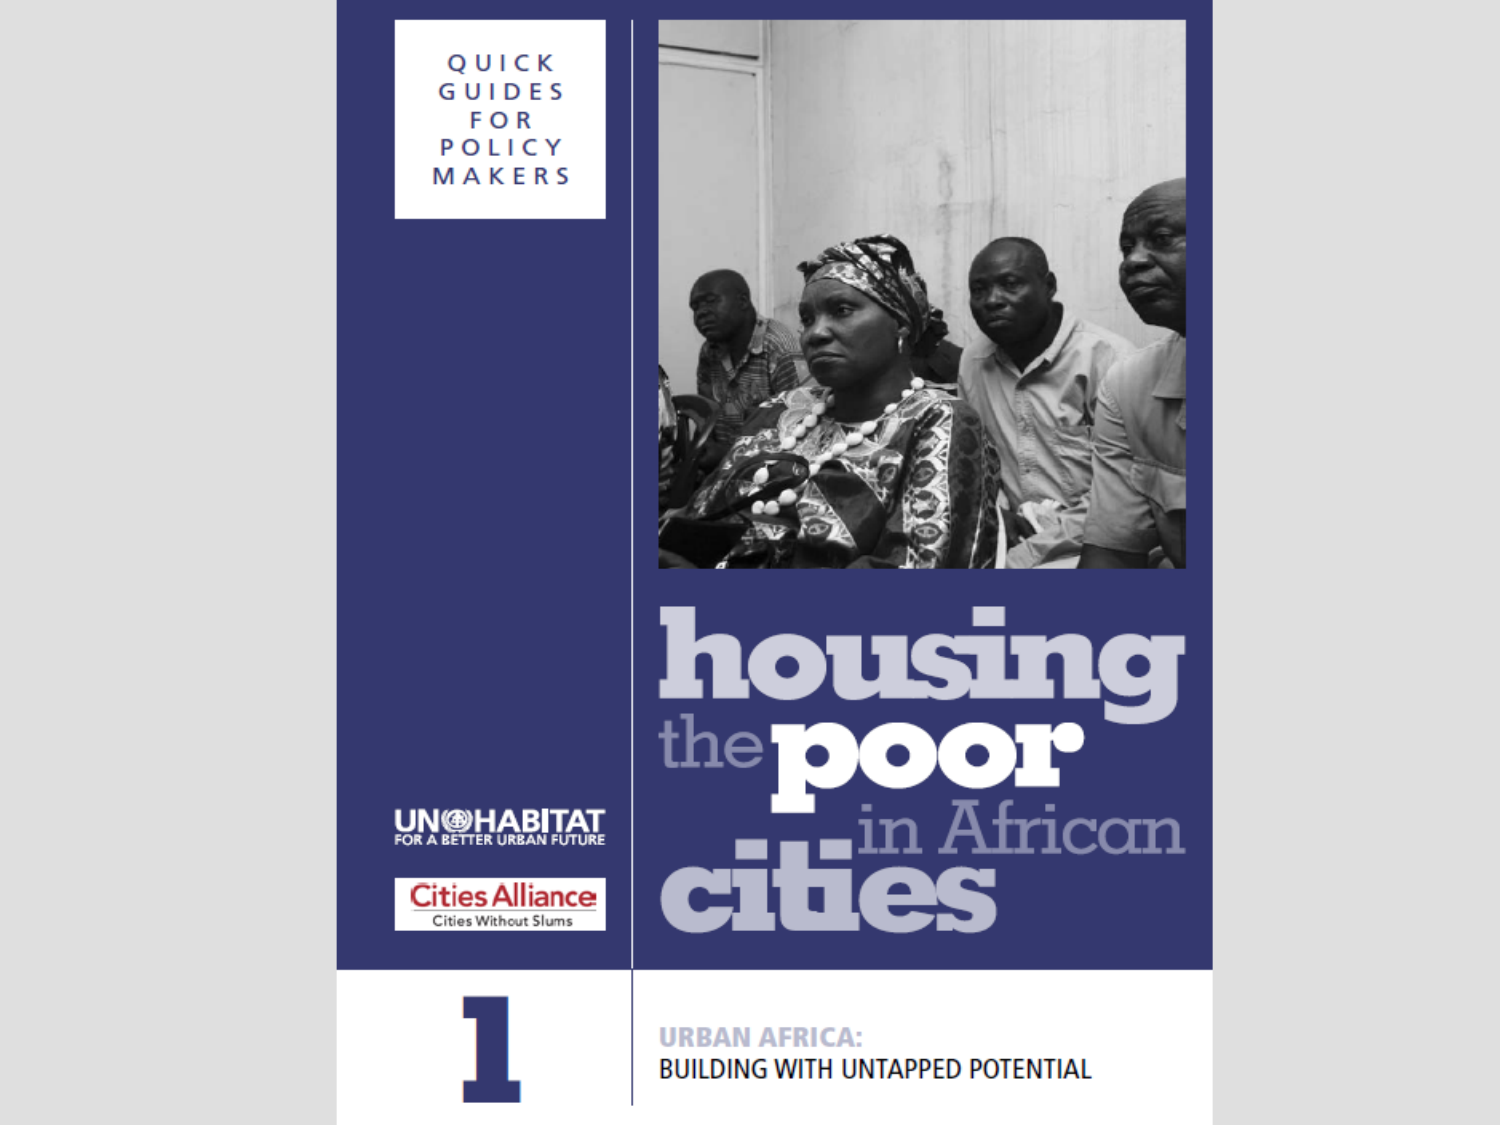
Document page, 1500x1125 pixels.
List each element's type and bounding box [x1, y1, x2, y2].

picture [336, 0, 1213, 1125]
